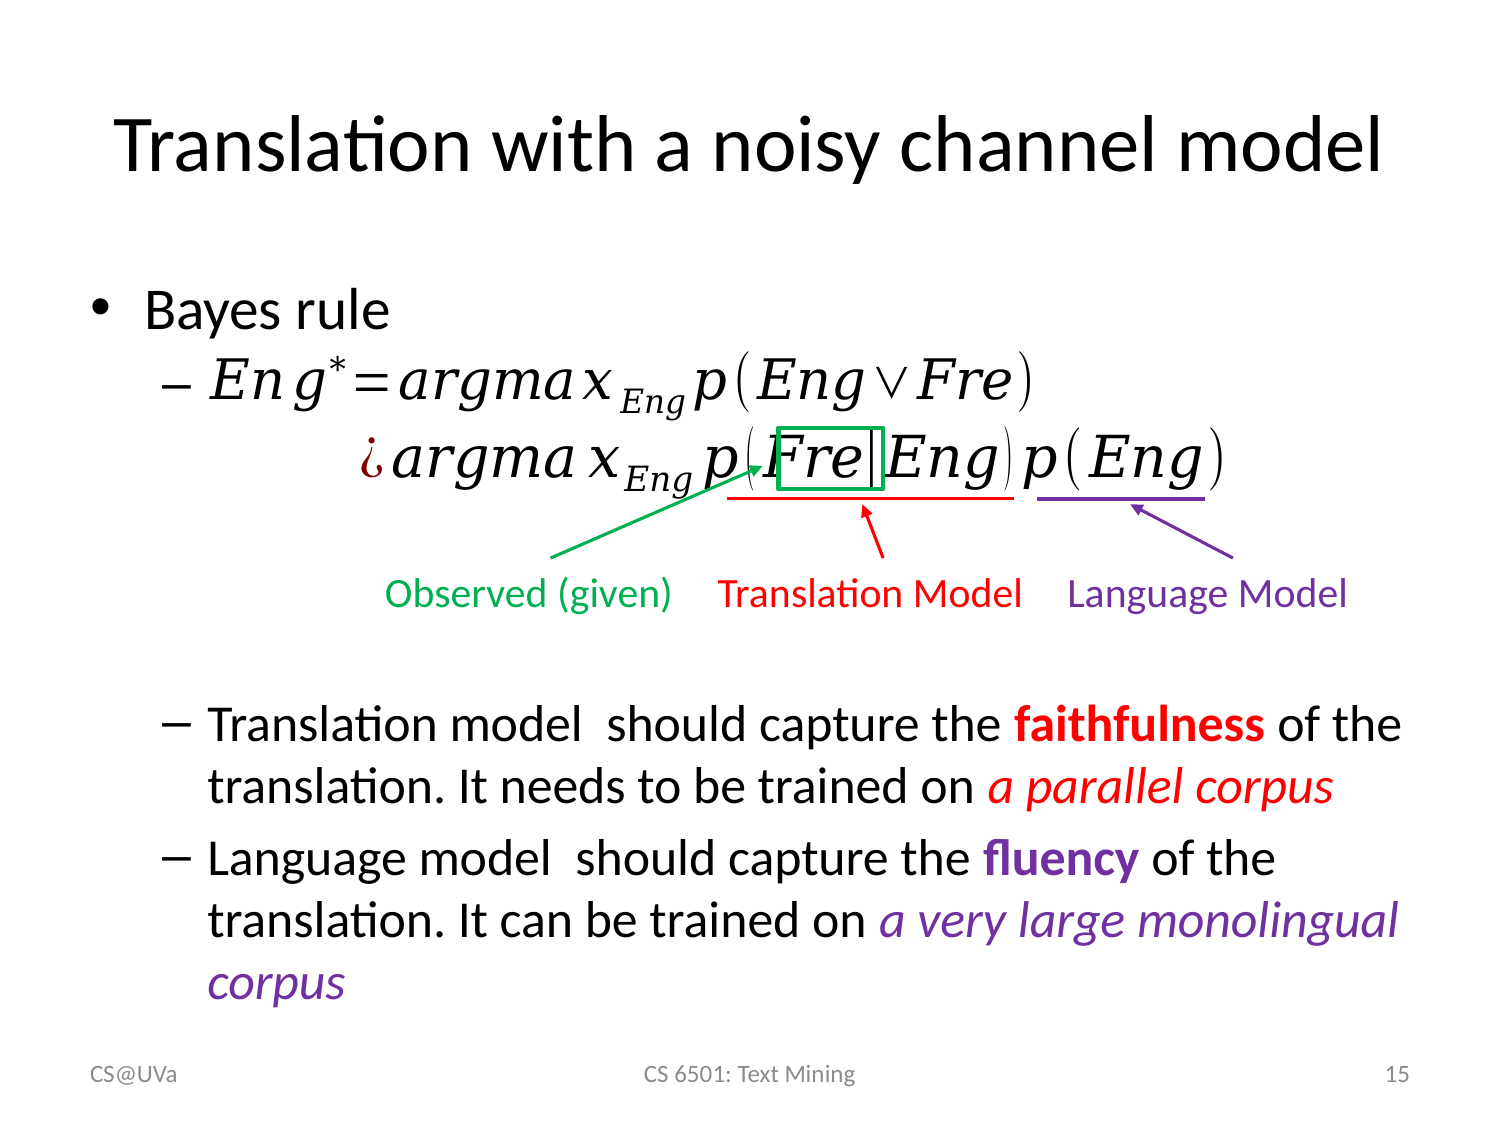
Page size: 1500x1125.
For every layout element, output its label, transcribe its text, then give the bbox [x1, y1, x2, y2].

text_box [888, 498, 1035, 624]
slide_number CS@UVa [75, 1042, 425, 1103]
footer CS 6501: Text Mining [512, 1042, 988, 1103]
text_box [1037, 498, 1414, 624]
title Translation with a noisy channel model [75, 45, 1425, 233]
slide_number 15 [1074, 1042, 1425, 1103]
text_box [369, 427, 884, 624]
